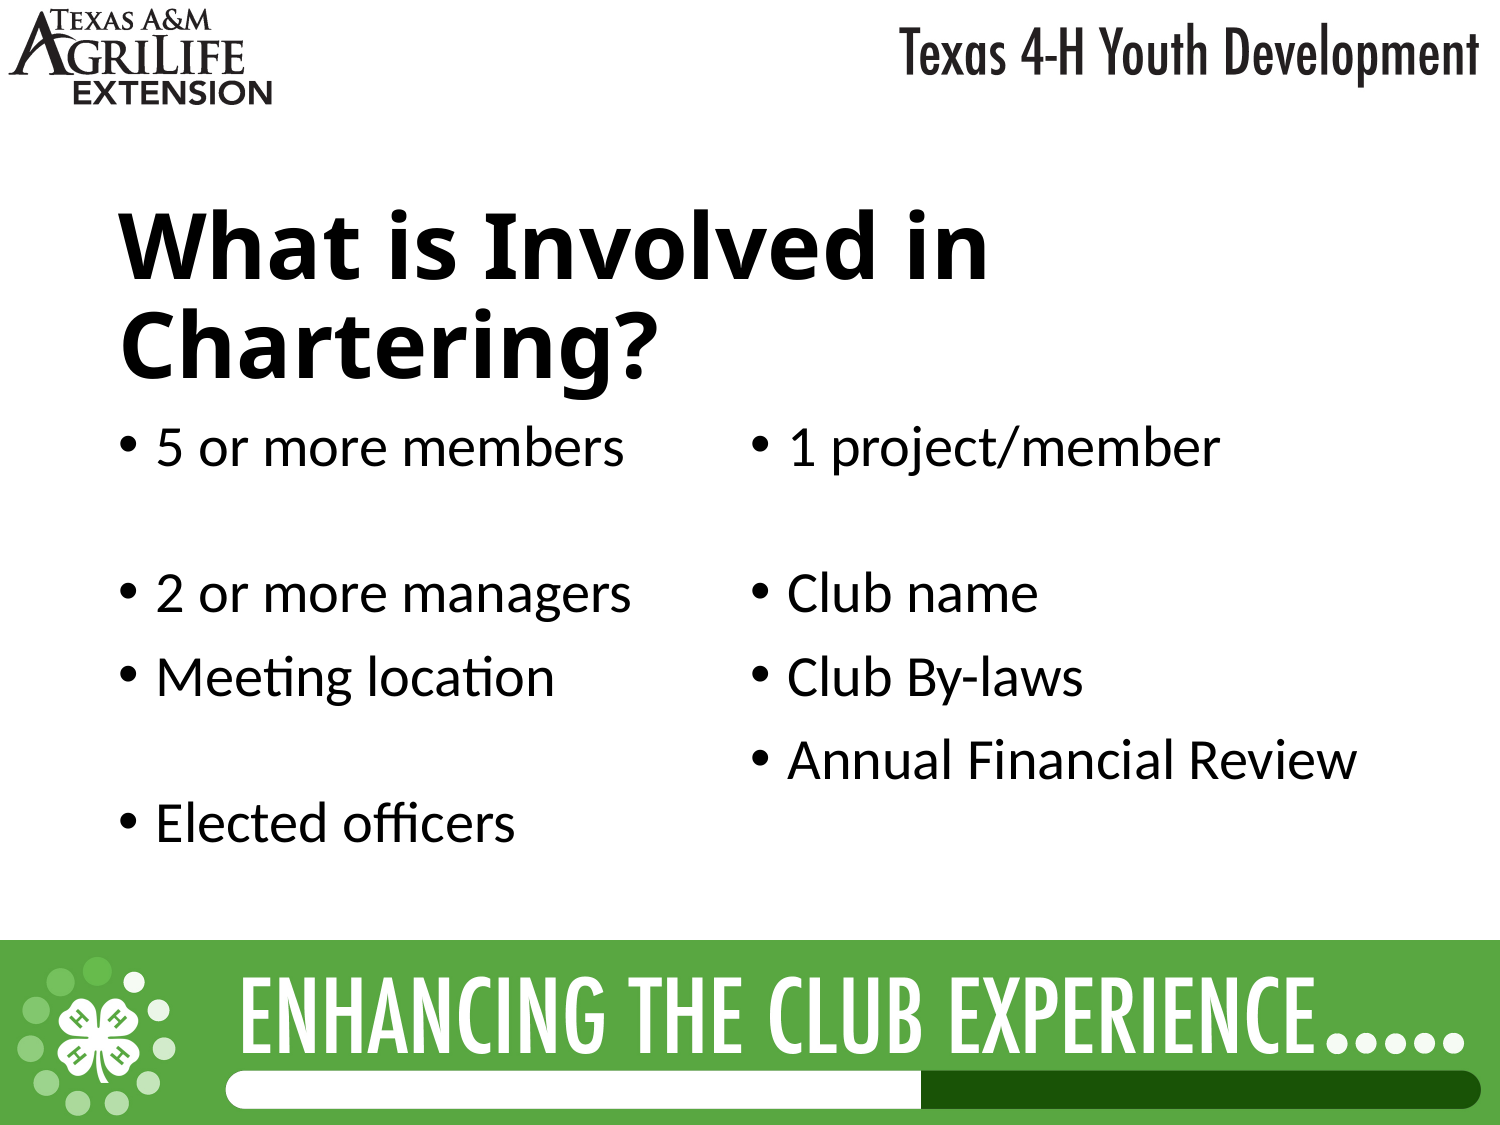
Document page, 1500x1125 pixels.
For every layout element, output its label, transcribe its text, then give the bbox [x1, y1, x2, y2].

list 5 or more members 2 or more managers Meeting location Elected officers 1 project/member Club name Club By-laws Annual Financial Review [103, 408, 1397, 927]
title What is Involved in Chartering? [103, 190, 1483, 409]
picture [0, 0, 1500, 1125]
